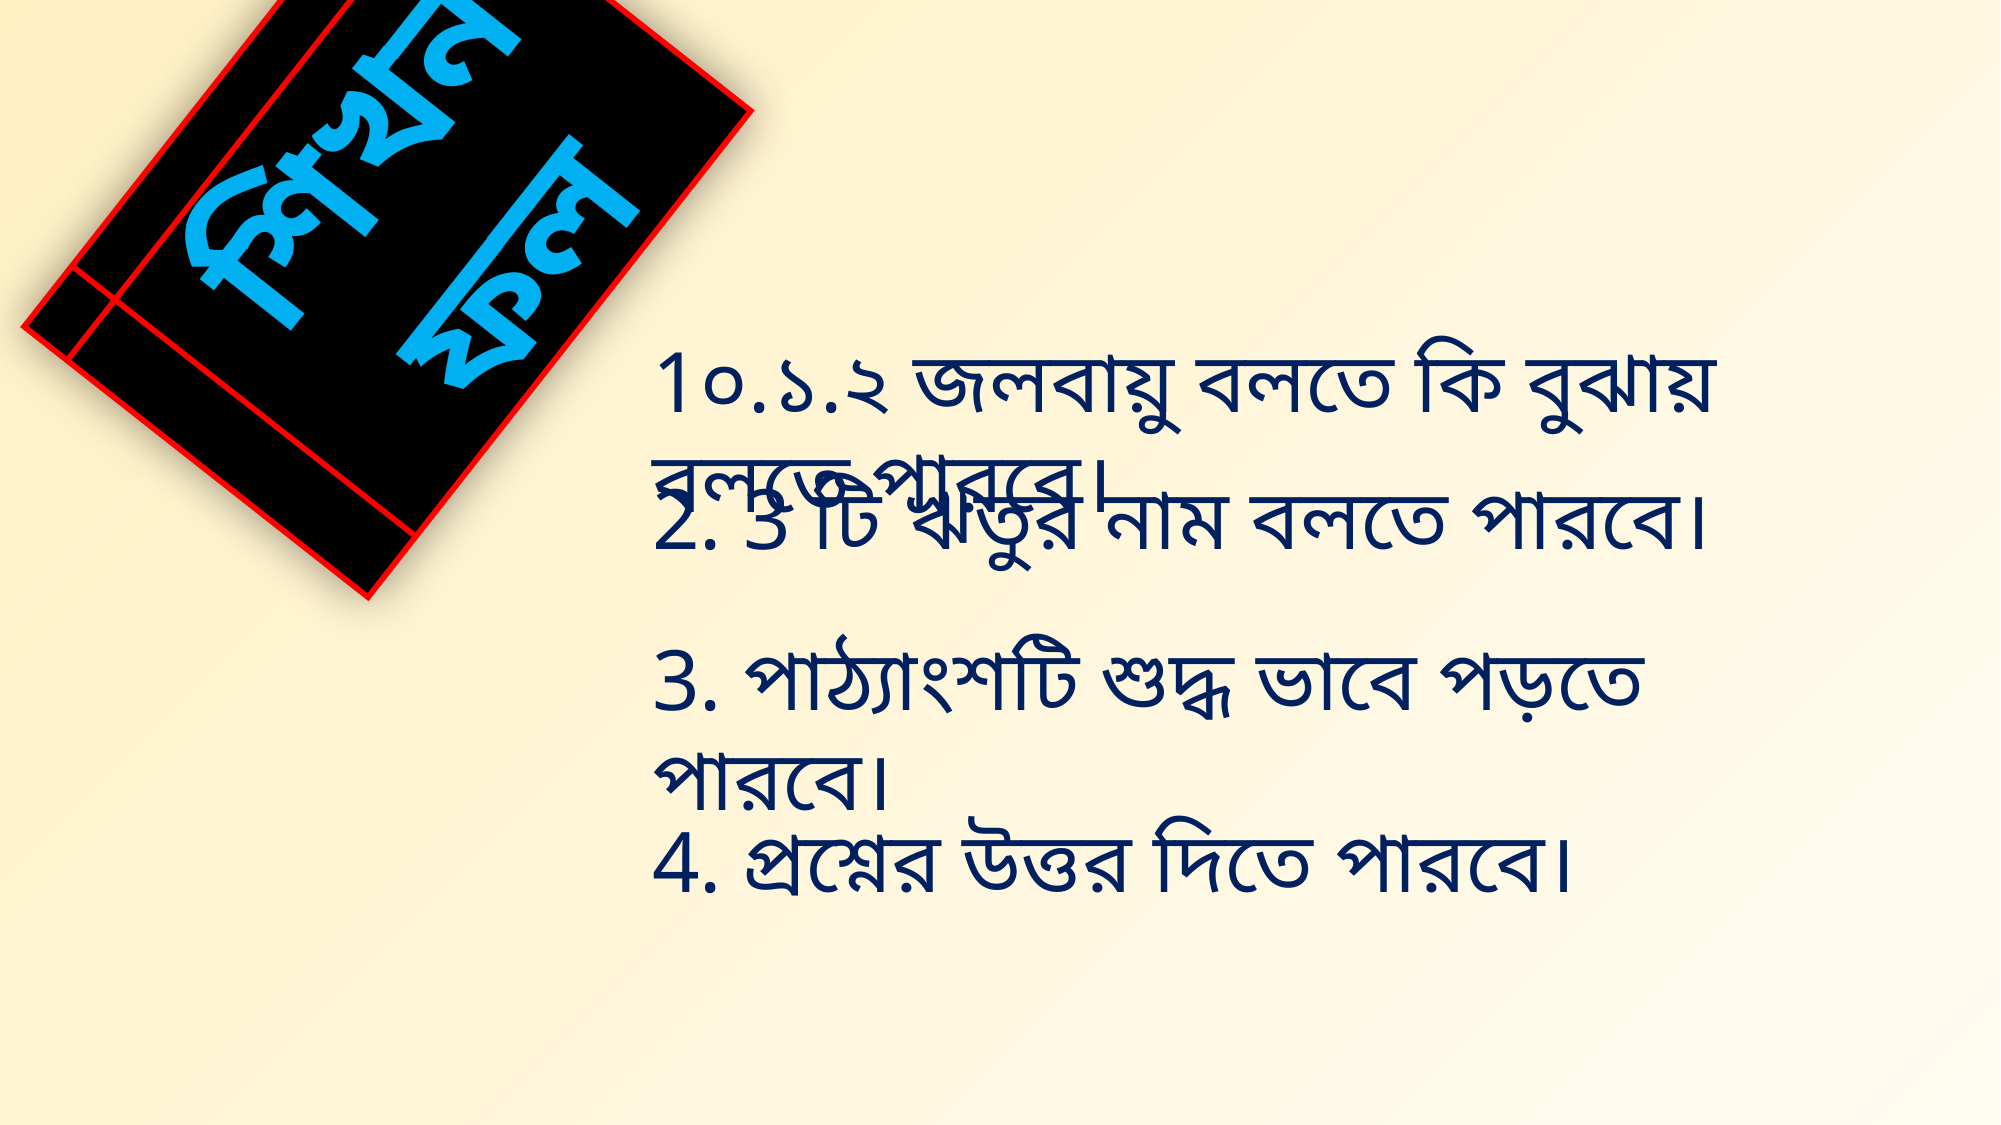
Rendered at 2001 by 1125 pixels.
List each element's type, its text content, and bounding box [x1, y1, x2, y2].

text_box শিখনফল [22, 0, 753, 599]
text_box 3. পাঠ্যাংশটি শুদ্ধ ভাবে পড়তে পারবে। [637, 619, 1758, 801]
text_box 2. 3 টি ঋতুর নাম বলতে পারবে। [637, 536, 1758, 574]
text_box 4. প্রশ্নের উত্তর দিতে পারবে। [637, 801, 1758, 917]
text_box 1০.১.২ জলবায়ু বলতে কি বুঝায় বলতে পারবে। [637, 321, 1900, 536]
